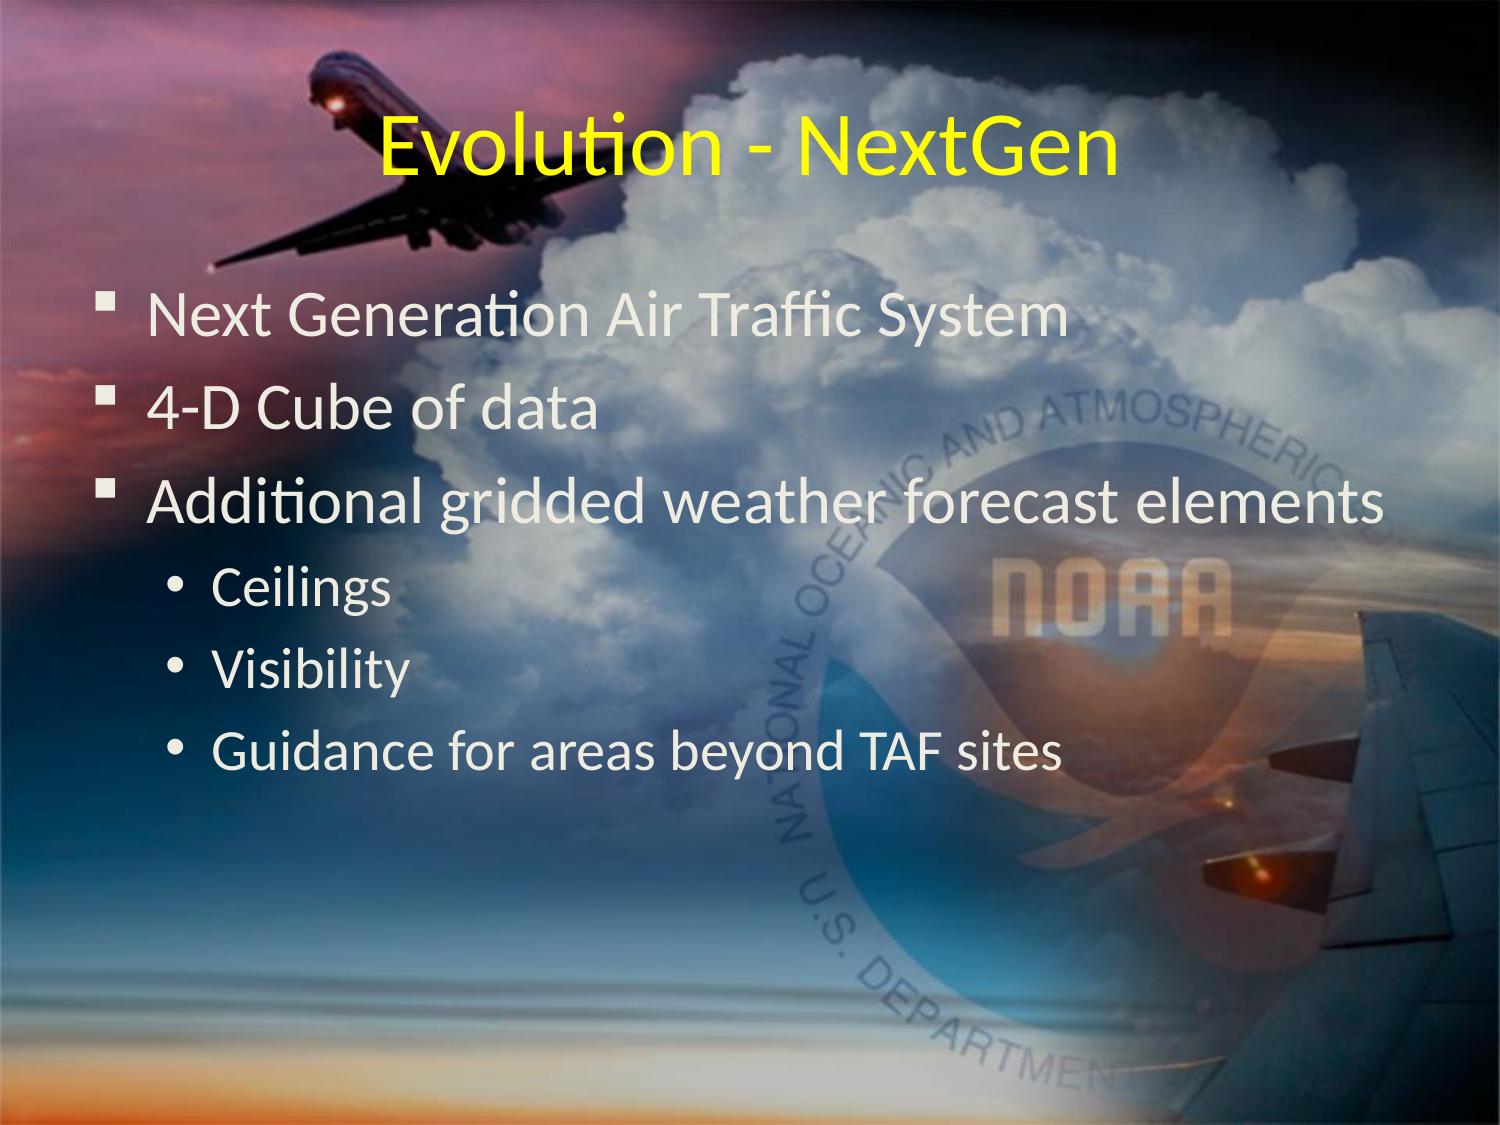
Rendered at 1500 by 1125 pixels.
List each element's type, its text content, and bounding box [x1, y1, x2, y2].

picture [0, 0, 1500, 1125]
title Evolution - NextGen [75, 45, 1425, 233]
list Next Generation Air Traffic System 4-D Cube of data Additional gridded weather forecast elements Ceilings Visibility Guidance for areas beyond TAF sites [75, 262, 1425, 1005]
